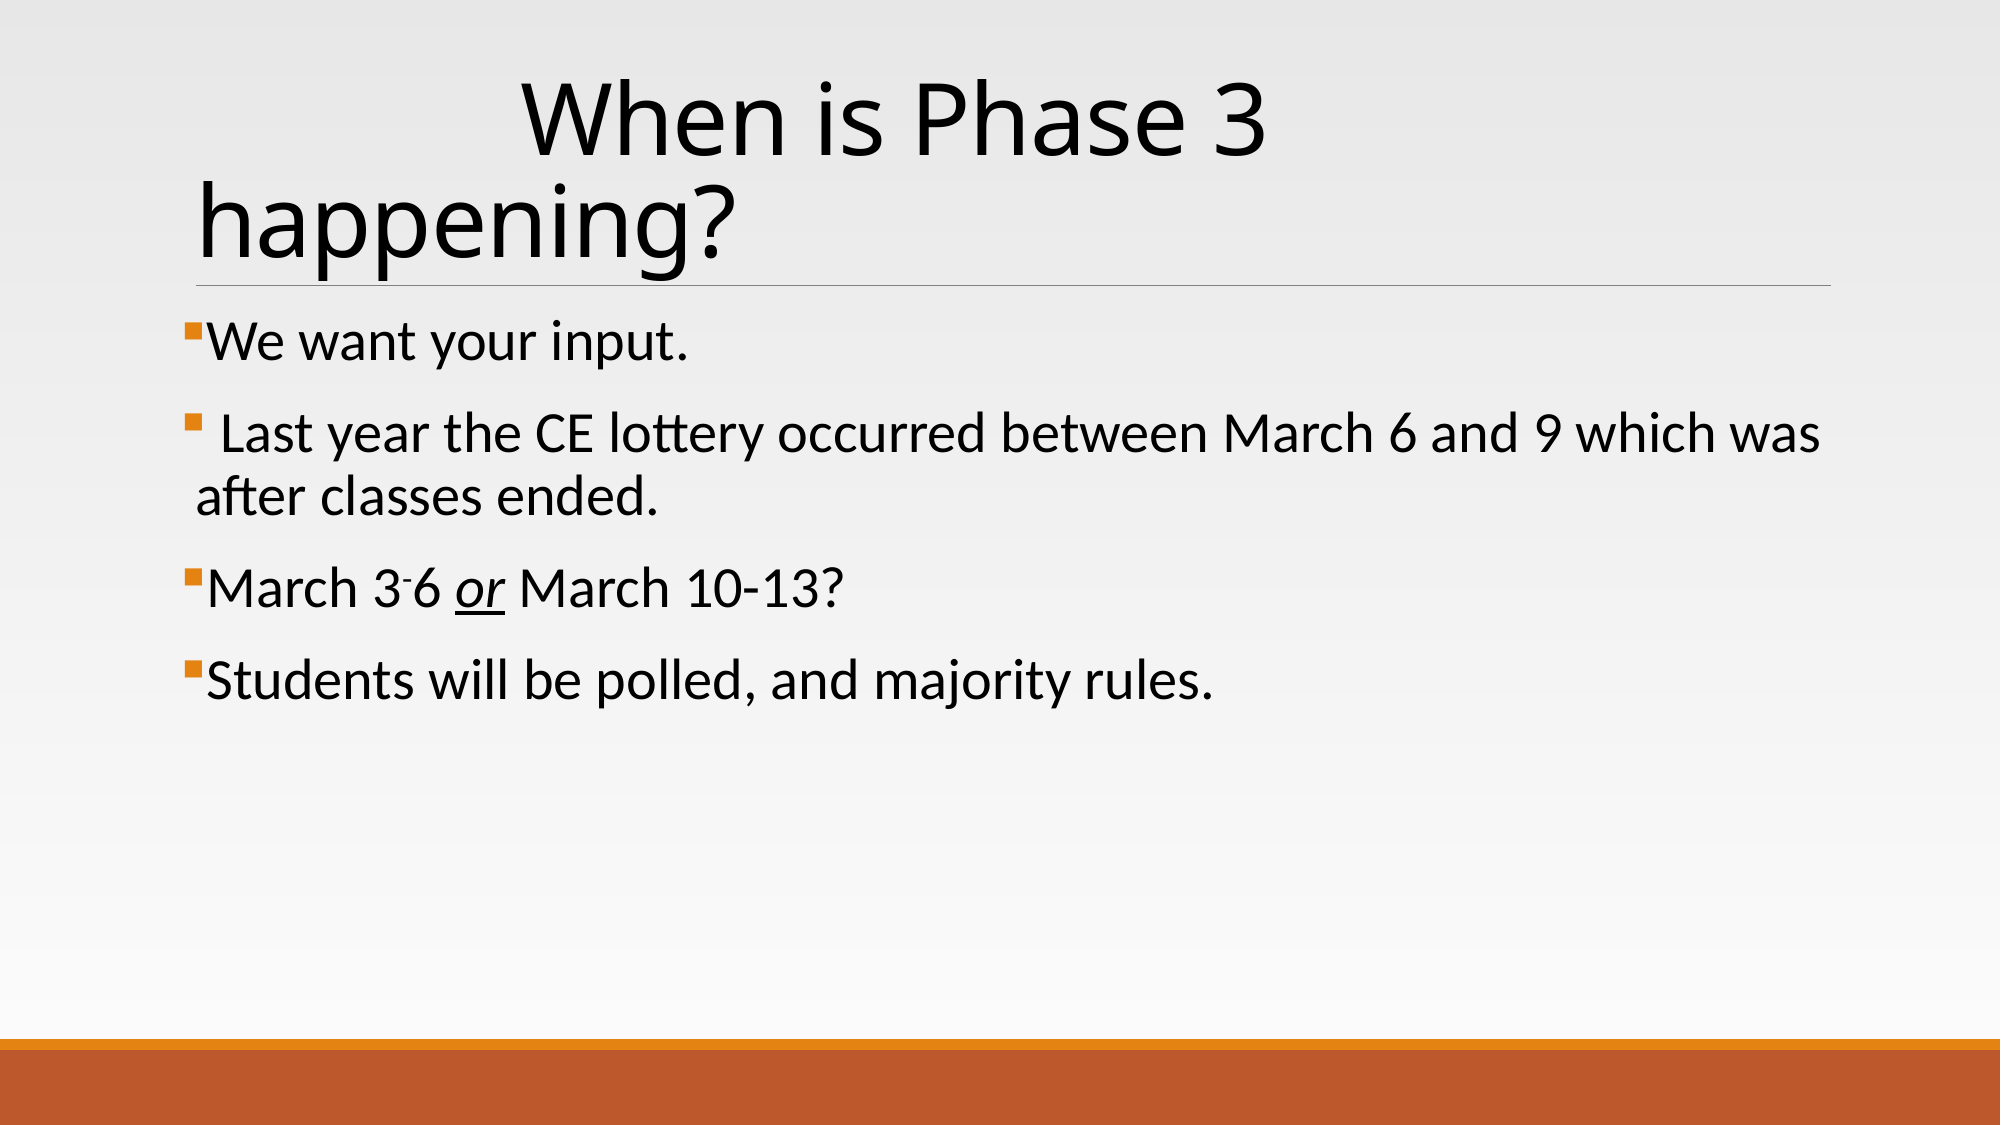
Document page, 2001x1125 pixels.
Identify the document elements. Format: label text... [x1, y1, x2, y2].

title When is Phase 3 happening? [180, 47, 1830, 285]
list We want your input. Last year the CE lottery occurred between March 6 and 9 which was after classes ended. March 3-6 or March 10-13? Students will be polled, and majority rules. [180, 302, 1830, 963]
